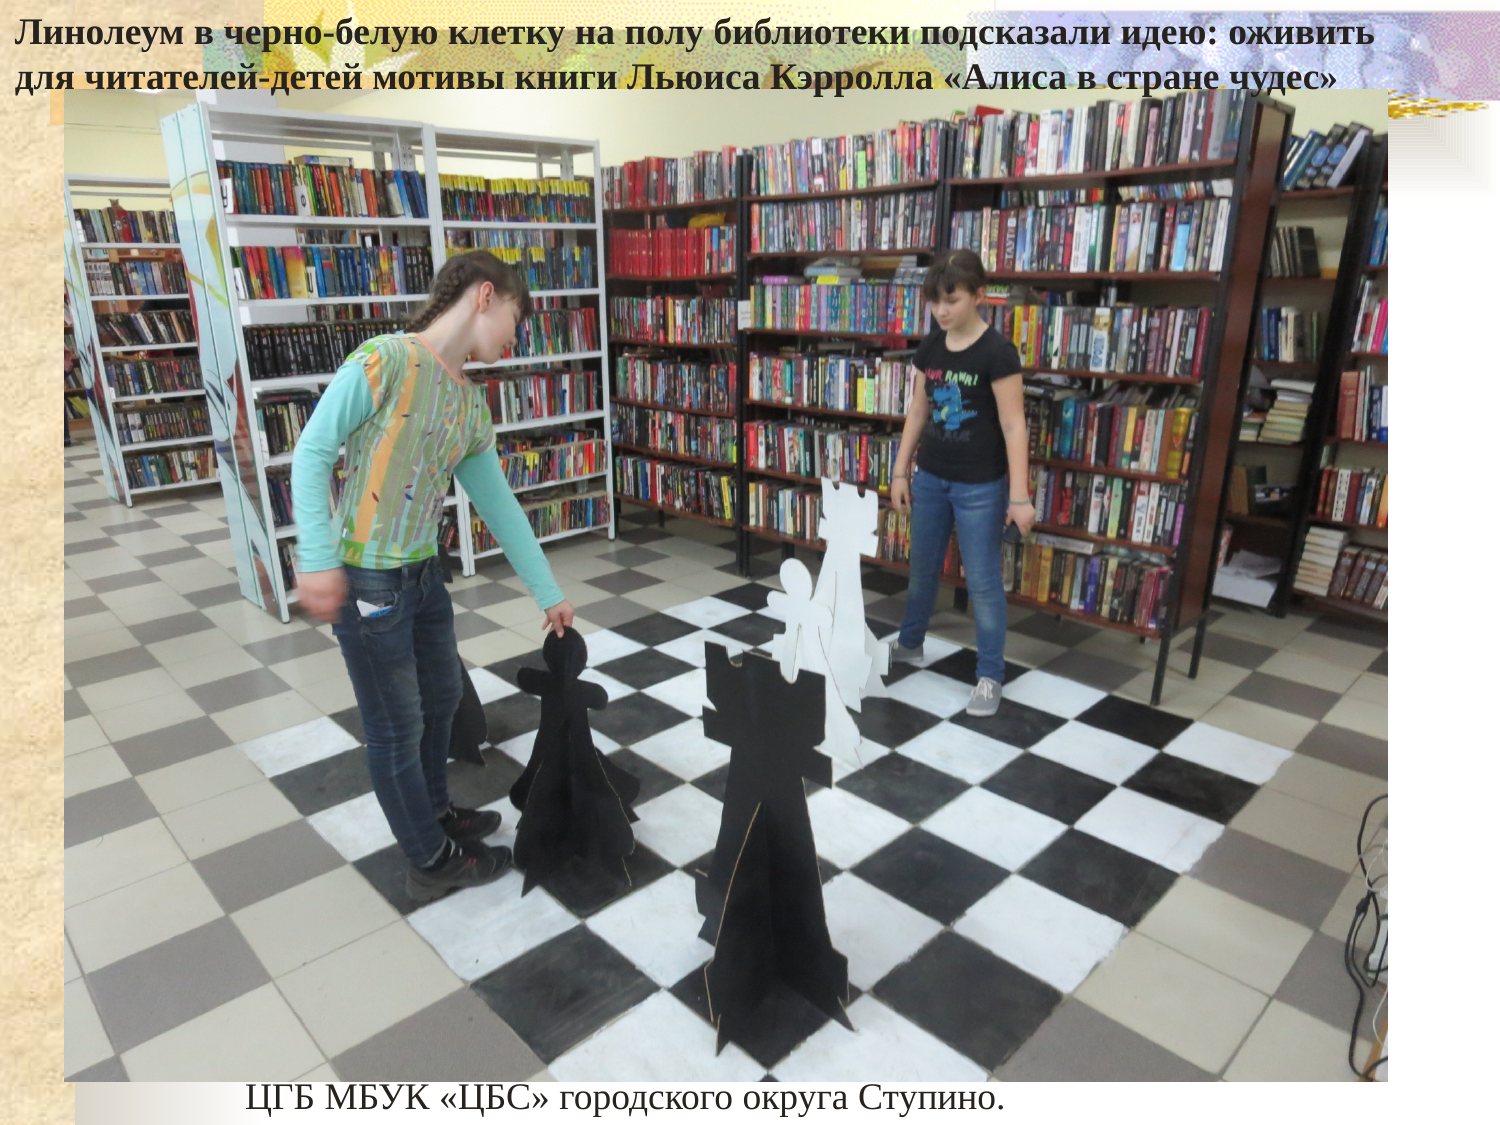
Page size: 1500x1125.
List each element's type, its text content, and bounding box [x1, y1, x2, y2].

text_box ЦГБ МБУК «ЦБС» городского округа Ступино. [230, 1091, 1146, 1125]
text_box Линолеум в черно-белую клетку на полу библиотеки подсказали идею: оживить для читателей-детей мотивы книги Льюиса Кэрролла «Алиса в стране чудес» [0, 0, 1459, 105]
picture [0, 0, 1500, 1125]
